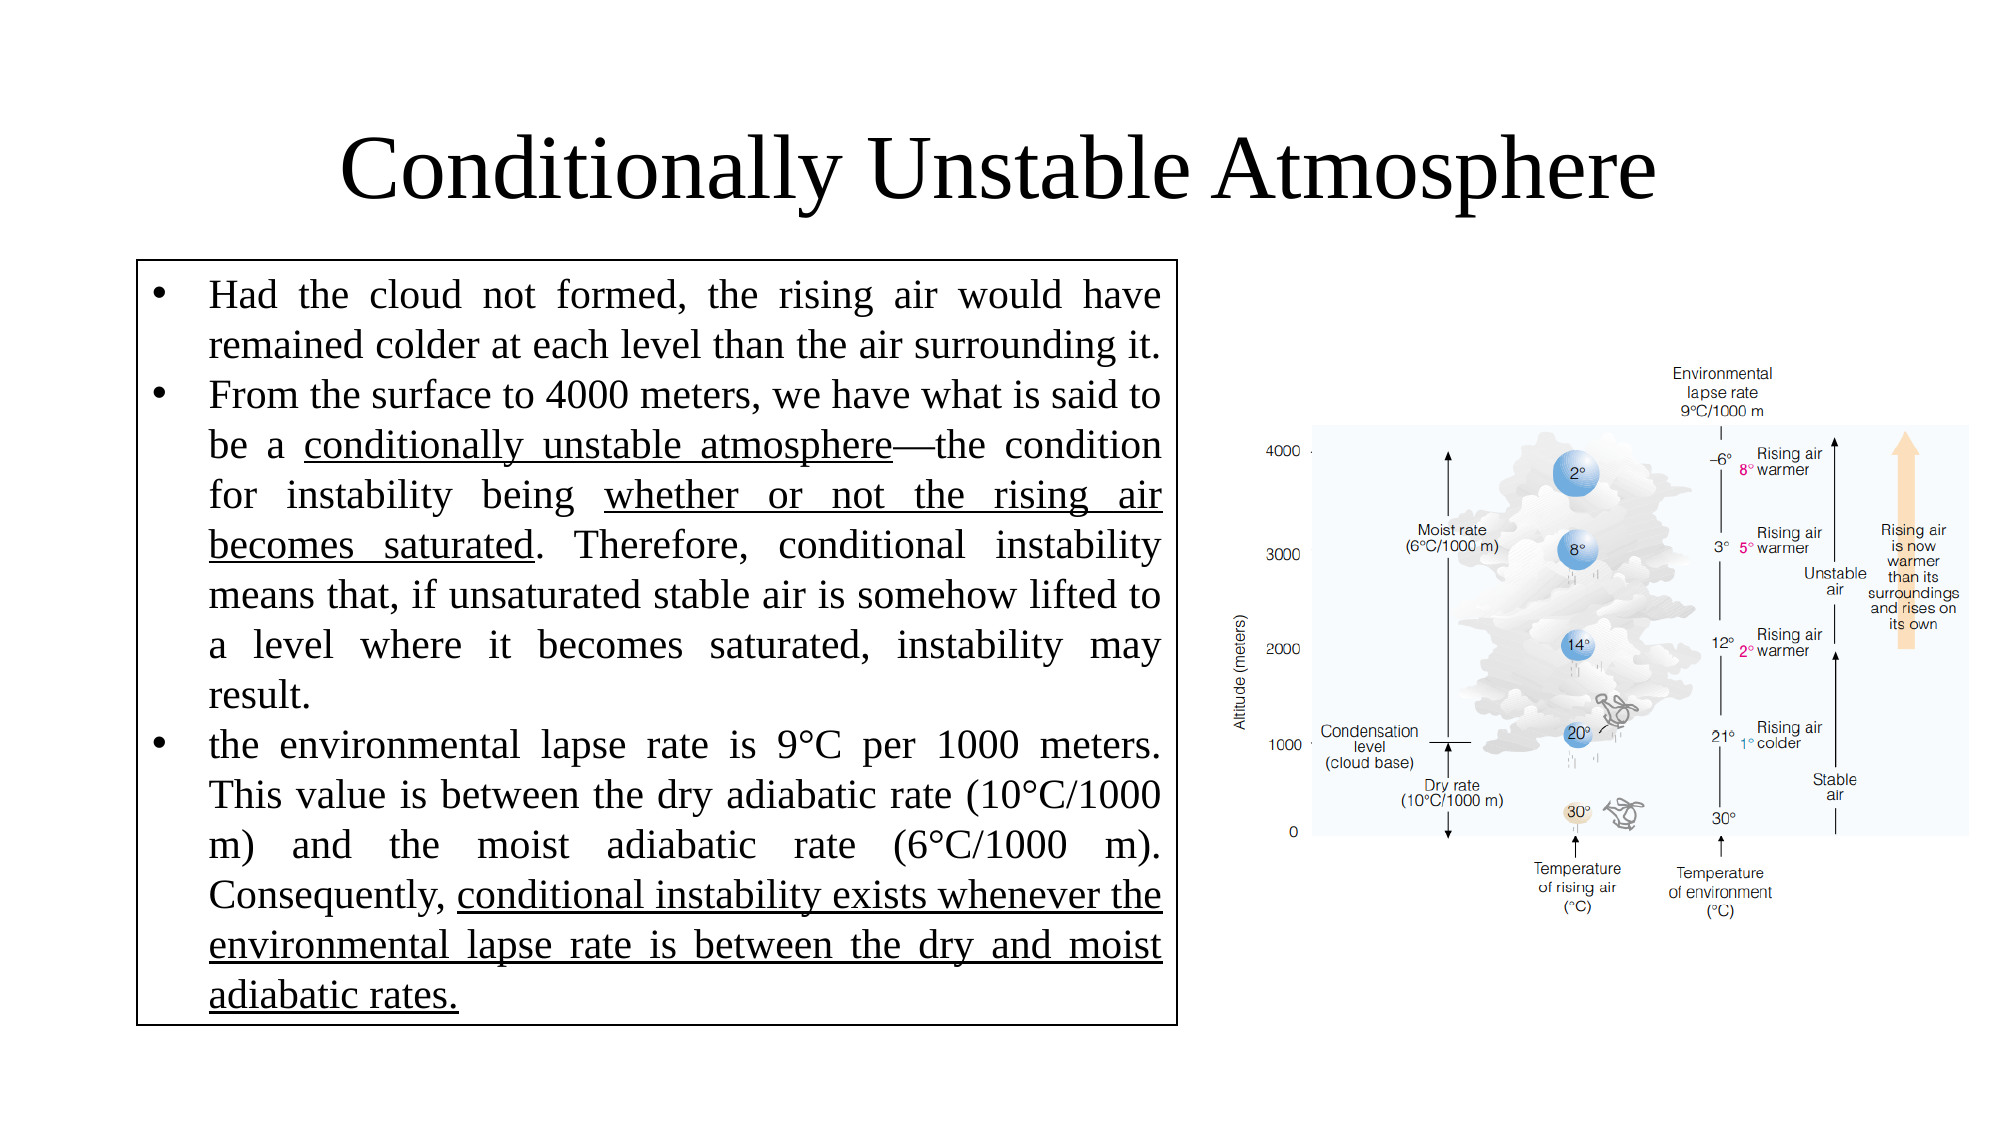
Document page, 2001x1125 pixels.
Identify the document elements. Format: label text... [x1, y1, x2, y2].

text_box Had the cloud not formed, the rising air would have remained colder at each level than the air surrounding it. From the surface to 4000 meters, we have what is said to be a conditionally unstable atmosphere—the condition for instability being whether or not the rising air becomes saturated. Therefore, conditional instability means that, if unsaturated stable air is somehow lifted to a level where it becomes saturated, instability may result. the environmental lapse rate is 9°C per 1000 meters. This value is between the dry adiabatic rate (10°C/1000 m) and the moist adiabatic rate (6°C/1000 m). Consequently, conditional instability exists whenever the environmental lapse rate is between the dry and moist adiabatic rates. [136, 259, 1178, 1026]
title Conditionally Unstable Atmosphere [137, 59, 1863, 278]
picture [1228, 350, 1983, 937]
